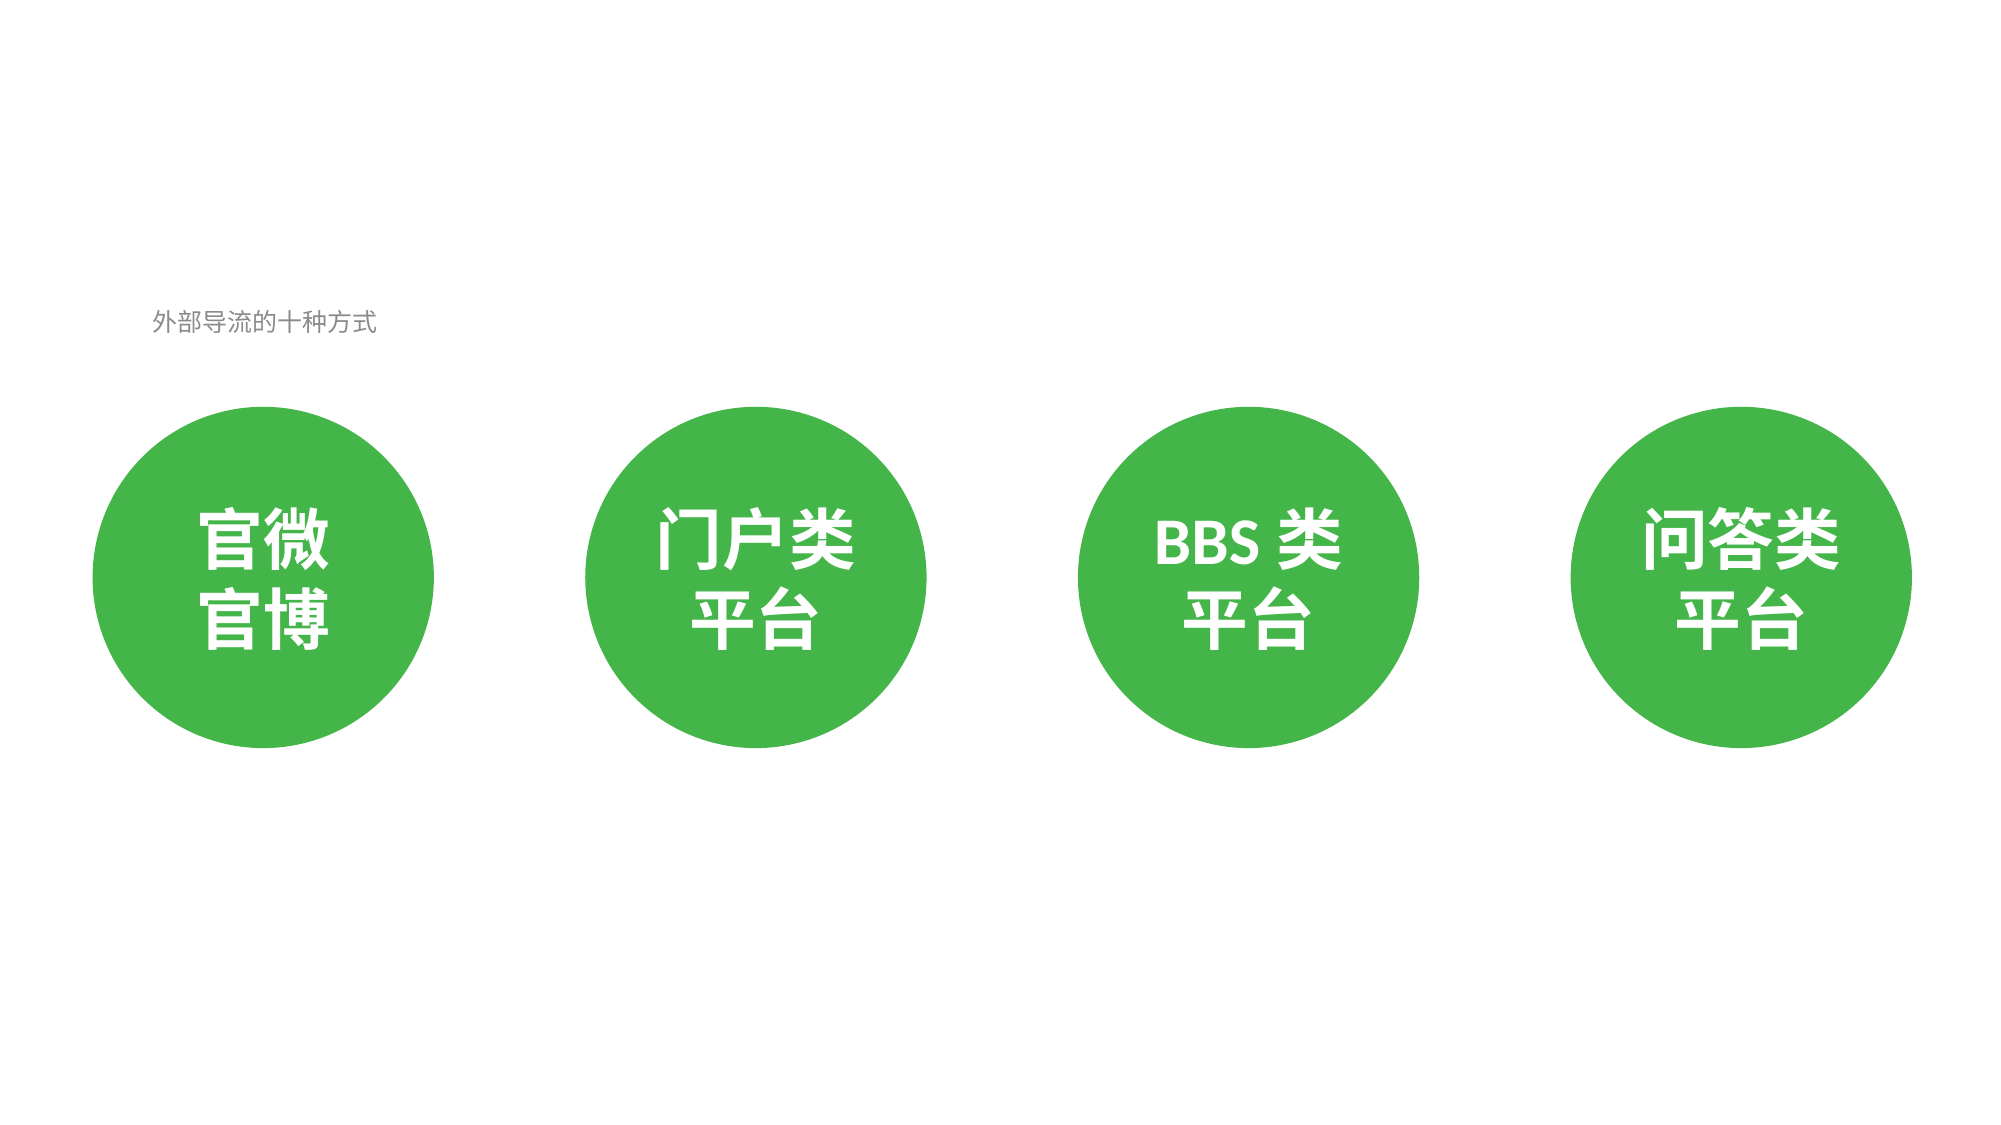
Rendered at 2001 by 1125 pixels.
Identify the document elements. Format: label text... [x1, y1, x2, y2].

list 外部导流的十种方式 [137, 299, 1863, 1014]
text_box 官微 官博 [91, 405, 435, 750]
text_box 问答类 平台 [1569, 405, 1914, 750]
text_box 门户类 平台 [584, 405, 928, 750]
text_box BBS类 平台 [1076, 405, 1421, 750]
